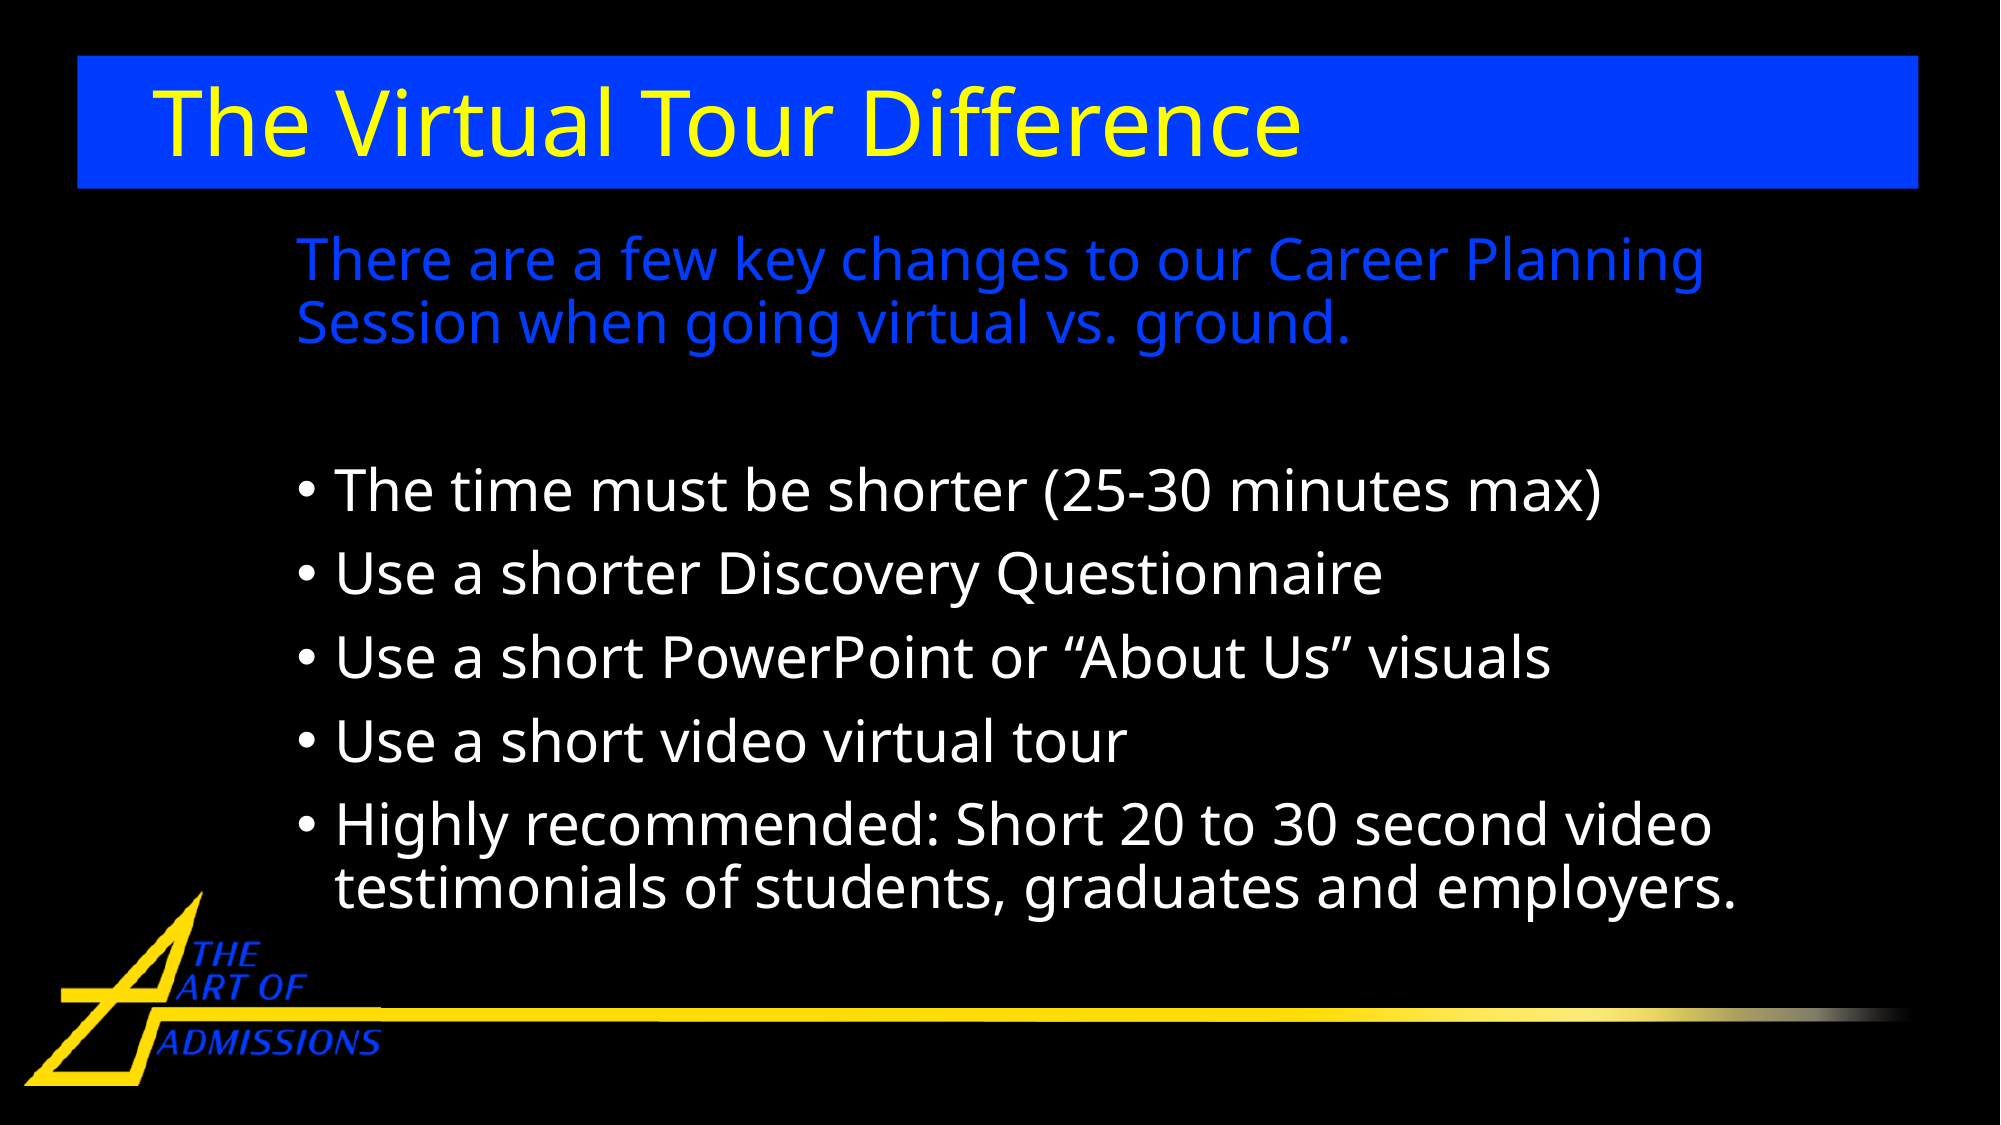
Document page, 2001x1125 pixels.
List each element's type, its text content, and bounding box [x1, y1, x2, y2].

picture [24, 624, 1934, 1125]
list There are a few key changes to our Career Planning Session when going virtual vs. ground. The time must be shorter (25-30 minutes max) Use a shorter Discovery Questionnaire Use a short PowerPoint or “About Us” visuals Use a short video virtual tour Highly recommended: Short 20 to 30 second video testimonials of students, graduates and employers. [281, 223, 1919, 1010]
title The Virtual Tour Difference [137, 17, 1863, 236]
text_box [76, 55, 137, 190]
text_box [1863, 55, 1919, 190]
